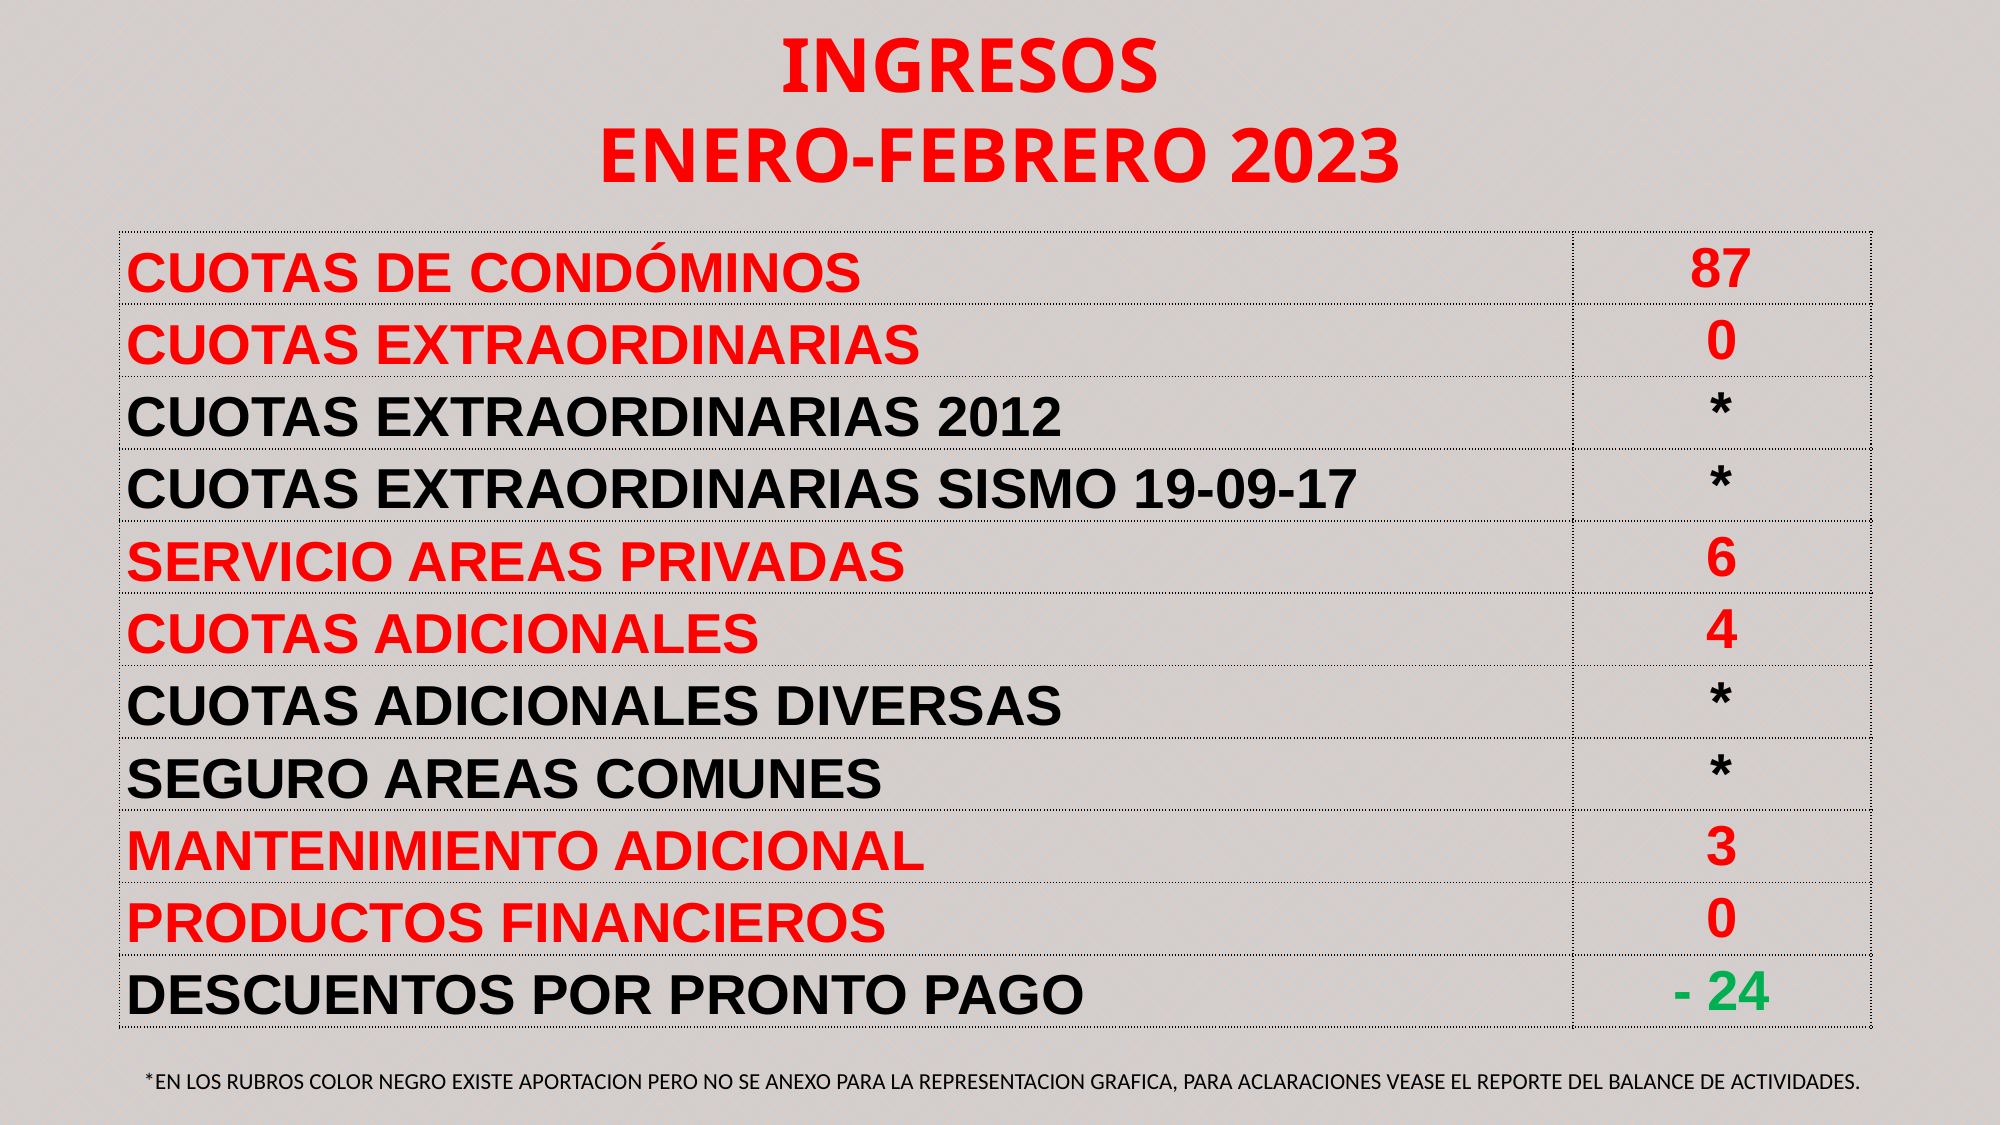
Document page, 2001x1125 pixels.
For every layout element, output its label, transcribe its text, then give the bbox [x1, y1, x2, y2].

table_cell - 24 [1573, 955, 1871, 1027]
text_box INGRESOS ENERO-FEBRERO 2023 [582, 10, 1418, 205]
table_cell CUOTAS ADICIONALES [119, 593, 1573, 666]
table_cell 6 [1573, 521, 1871, 593]
table_cell MANTENIMIENTO ADICIONAL [119, 810, 1573, 882]
table_cell 0 [1573, 882, 1871, 955]
table_cell CUOTAS EXTRAORDINARIAS 2012 [119, 376, 1573, 449]
table_cell PRODUCTOS FINANCIEROS [119, 882, 1573, 955]
table_header 87 [1573, 232, 1871, 304]
table_cell * [1573, 449, 1871, 521]
table_cell CUOTAS ADICIONALES DIVERSAS [119, 666, 1573, 738]
table_cell 4 [1573, 593, 1871, 666]
table_cell CUOTAS EXTRAORDINARIAS SISMO 19-09-17 [119, 449, 1573, 521]
table_cell 0 [1573, 304, 1871, 376]
table_cell 3 [1573, 810, 1871, 882]
table_cell DESCUENTOS POR PRONTO PAGO [119, 955, 1573, 1027]
table_cell CUOTAS EXTRAORDINARIAS [119, 304, 1573, 376]
table_cell SEGURO AREAS COMUNES [119, 738, 1573, 810]
table_cell * [1573, 376, 1871, 449]
table_cell * [1573, 738, 1871, 810]
table_cell * [1573, 666, 1871, 738]
table_header CUOTAS DE CONDÓMINOS [119, 232, 1573, 304]
text_box *EN LOS RUBROS COLOR NEGRO EXISTE APORTACION PERO NO SE ANEXO PARA LA REPRESENTACION GRAFICA, PARA ACLARACIONES VEASE EL REPORTE DEL BALANCE DE ACTIVIDADES. [129, 1059, 1962, 1102]
table_cell SERVICIO AREAS PRIVADAS [119, 521, 1573, 593]
